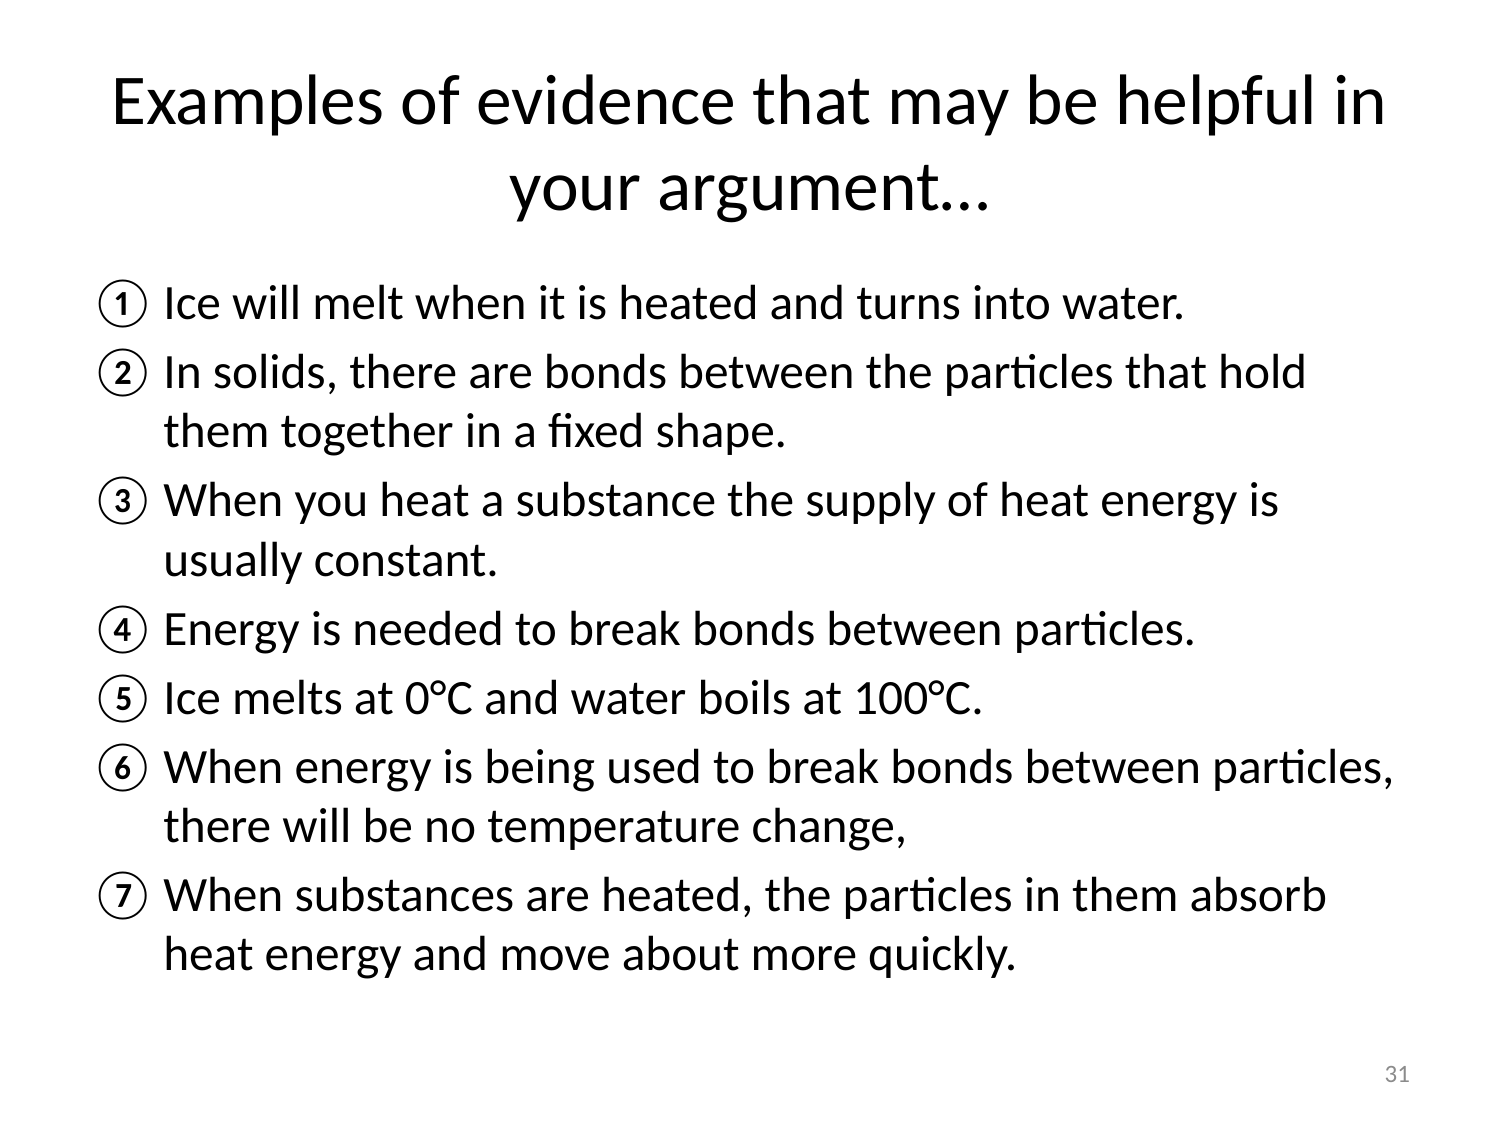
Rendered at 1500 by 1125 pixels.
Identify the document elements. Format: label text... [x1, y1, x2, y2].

list Ice will melt when it is heated and turns into water. In solids, there are bonds between the particles that hold them together in a fixed shape. When you heat a substance the supply of heat energy is usually constant. Energy is needed to break bonds between particles. Ice melts at 0°C and water boils at 100°C. When energy is being used to break bonds between particles, there will be no temperature change, When substances are heated, the particles in them absorb heat energy and move about more quickly. [75, 262, 1425, 1005]
title Examples of evidence that may be helpful in your argument… [75, 45, 1425, 233]
slide_number 31 [1074, 1042, 1425, 1103]
